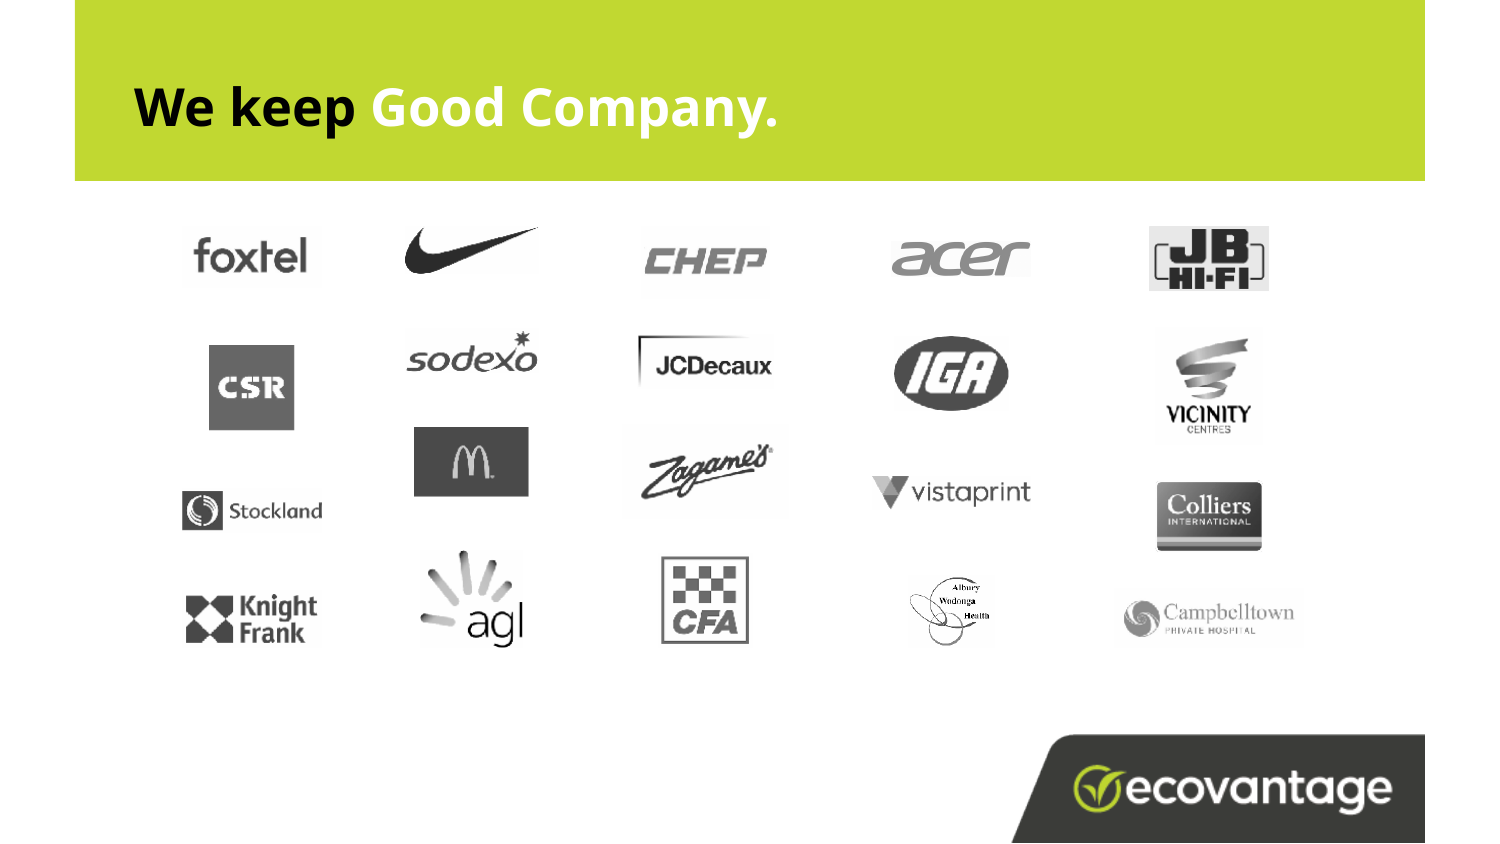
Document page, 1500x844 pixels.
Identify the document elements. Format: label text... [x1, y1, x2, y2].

text_box [74, 0, 1425, 181]
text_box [182, 225, 322, 649]
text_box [622, 225, 789, 649]
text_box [872, 336, 1031, 649]
picture [1009, 734, 1426, 844]
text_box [405, 225, 539, 649]
picture [891, 240, 1031, 277]
title We keep Good Company. [121, 49, 1379, 151]
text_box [1114, 225, 1305, 649]
